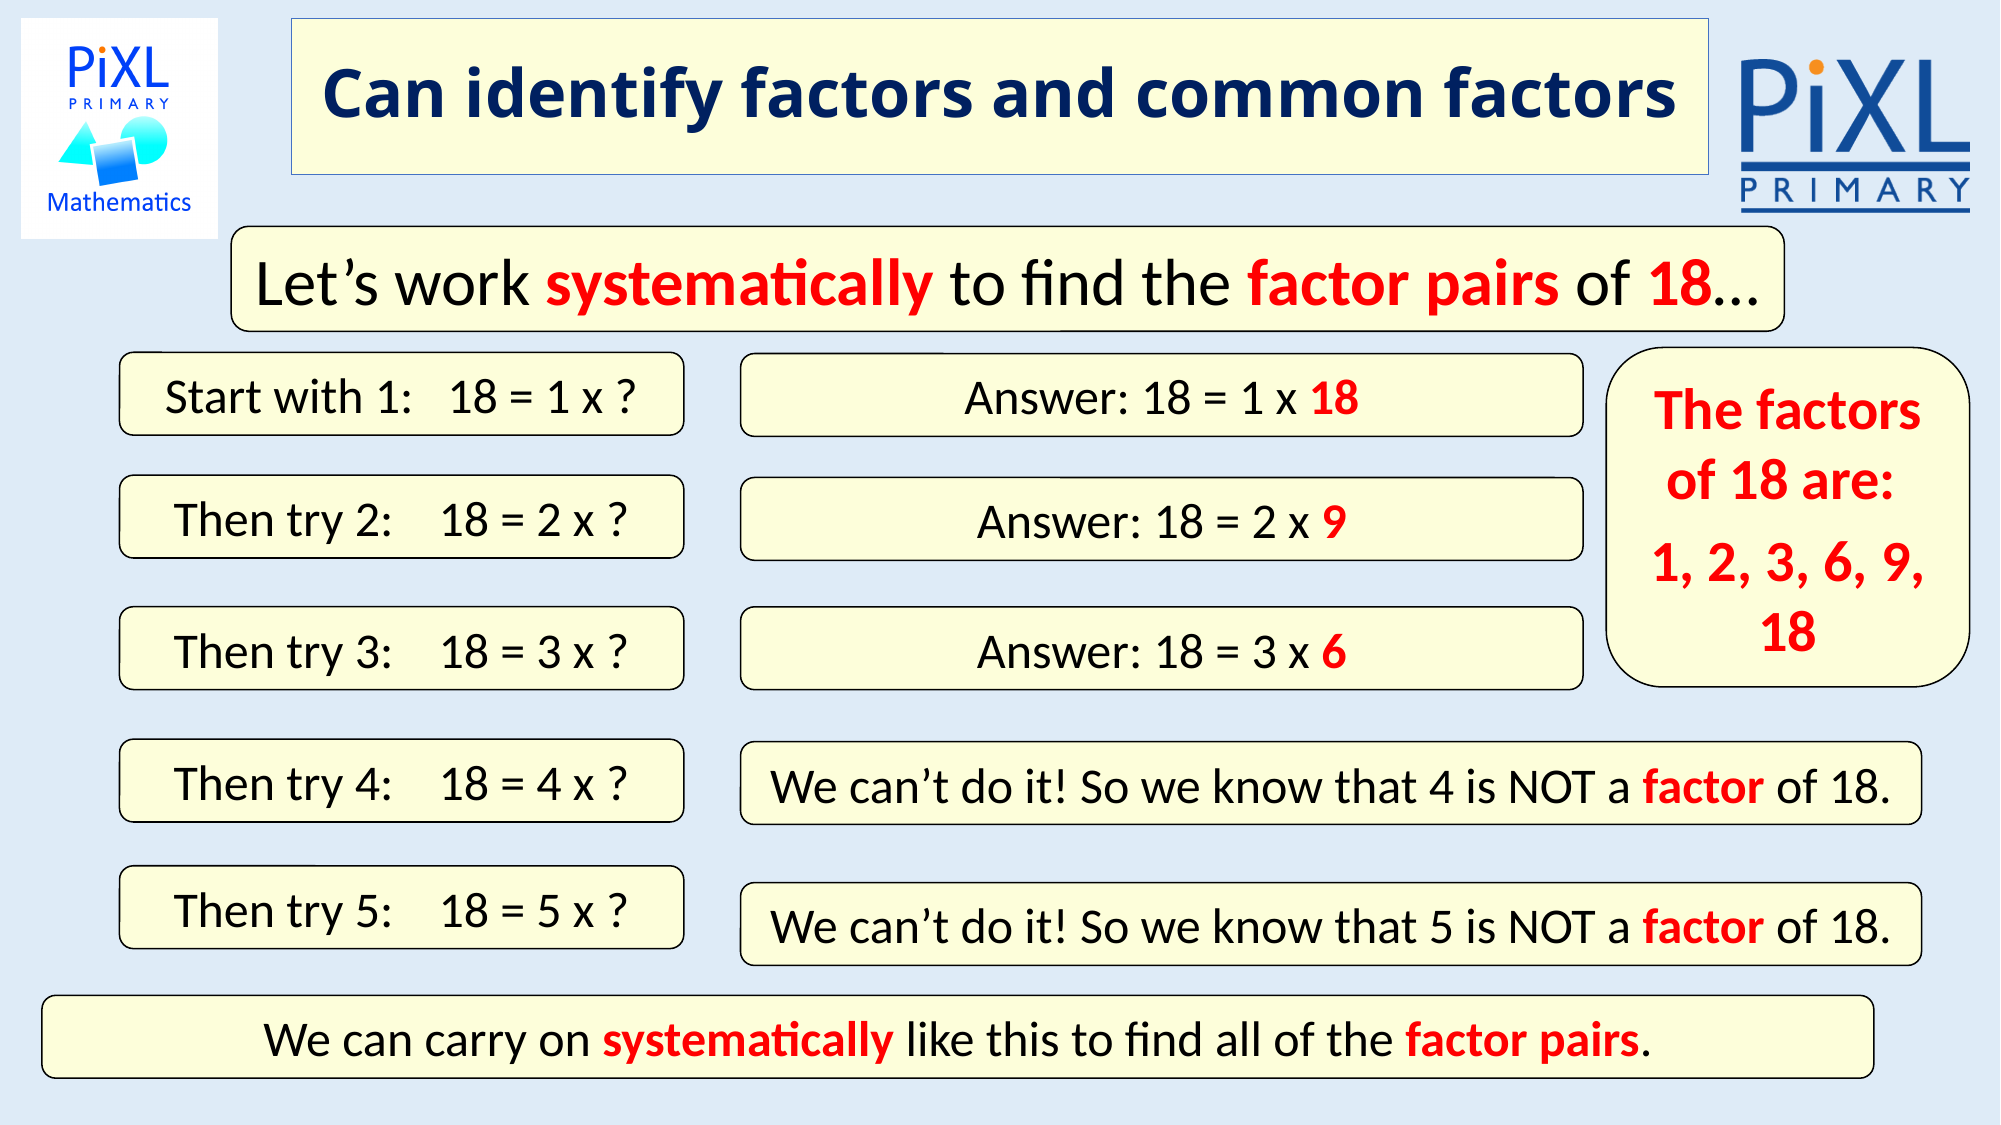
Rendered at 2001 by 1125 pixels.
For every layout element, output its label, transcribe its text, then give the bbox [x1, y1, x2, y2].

text_box We can’t do it! So we know that 5 is NOT a factor of 18. [740, 882, 1922, 966]
text_box Then try 4: 18 = 4 x ? [119, 739, 684, 822]
text_box Answer: 18 = 3 x 6 [740, 606, 1584, 690]
picture [20, 18, 218, 239]
text_box Let’s work systematically to find the factor pairs of 18… [231, 226, 1785, 332]
text_box Start with 1: 18 = 1 x ? [119, 352, 684, 436]
text_box We can’t do it! So we know that 4 is NOT a factor of 18. [740, 741, 1922, 825]
text_box The factors of 18 are: 1, 2, 3, 6, 9, 18 [1606, 347, 1970, 687]
text_box Can identify factors and common factors [291, 18, 1709, 175]
text_box Answer: 18 = 1 x 18 [740, 353, 1584, 437]
text_box Then try 2: 18 = 2 x ? [119, 475, 684, 559]
text_box Then try 5: 18 = 5 x ? [119, 865, 684, 949]
text_box Then try 3: 18 = 3 x ? [119, 606, 684, 690]
picture [1741, 59, 1970, 213]
text_box Answer: 18 = 2 x 9 [740, 477, 1584, 561]
text_box We can carry on systematically like this to find all of the factor pairs. [41, 995, 1874, 1079]
